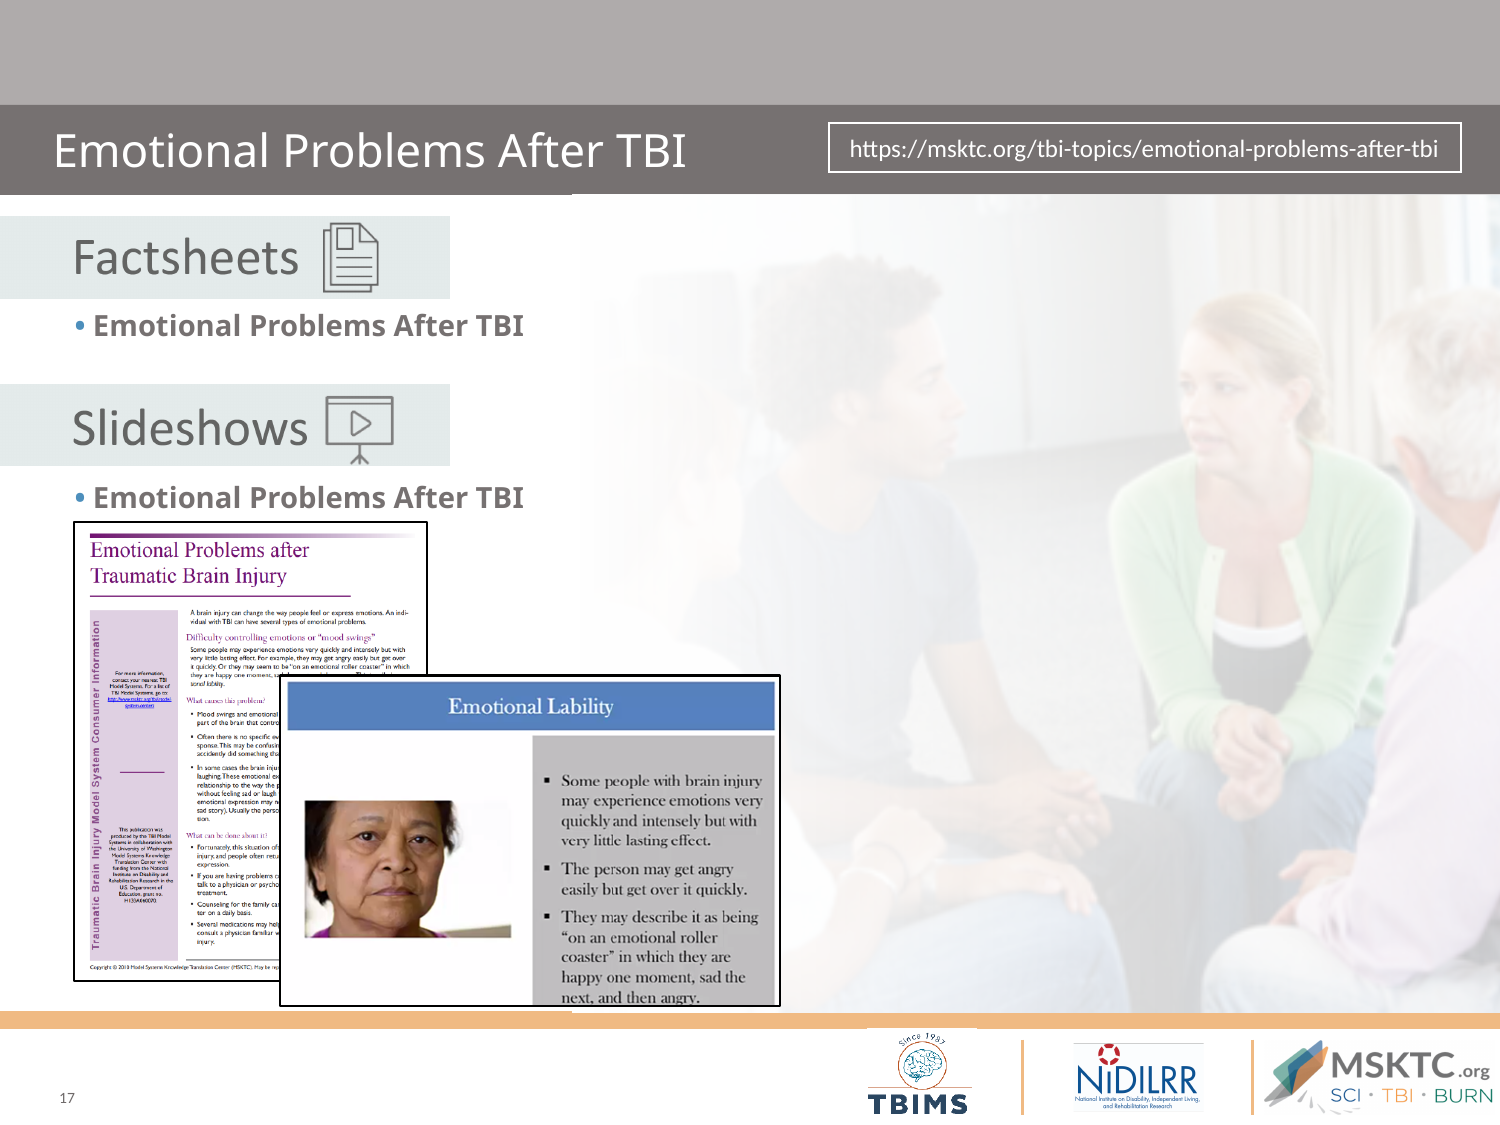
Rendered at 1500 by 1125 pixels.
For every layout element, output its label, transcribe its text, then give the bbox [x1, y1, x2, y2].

text_box • Emotional Problems After TBI [59, 300, 572, 350]
text_box https://msktc.org/tbi-topics/emotional-problems-after-tbi [828, 122, 1461, 173]
picture [1264, 1040, 1495, 1115]
picture [0, 384, 450, 466]
picture [867, 1028, 977, 1125]
picture [0, 216, 450, 299]
title Emotional Problems After TBI [0, 104, 1500, 195]
picture [75, 194, 1500, 1013]
slide_number 17 [56, 1088, 76, 1107]
text_box • Emotional Problems After TBI [59, 472, 572, 522]
picture [1073, 1043, 1204, 1112]
